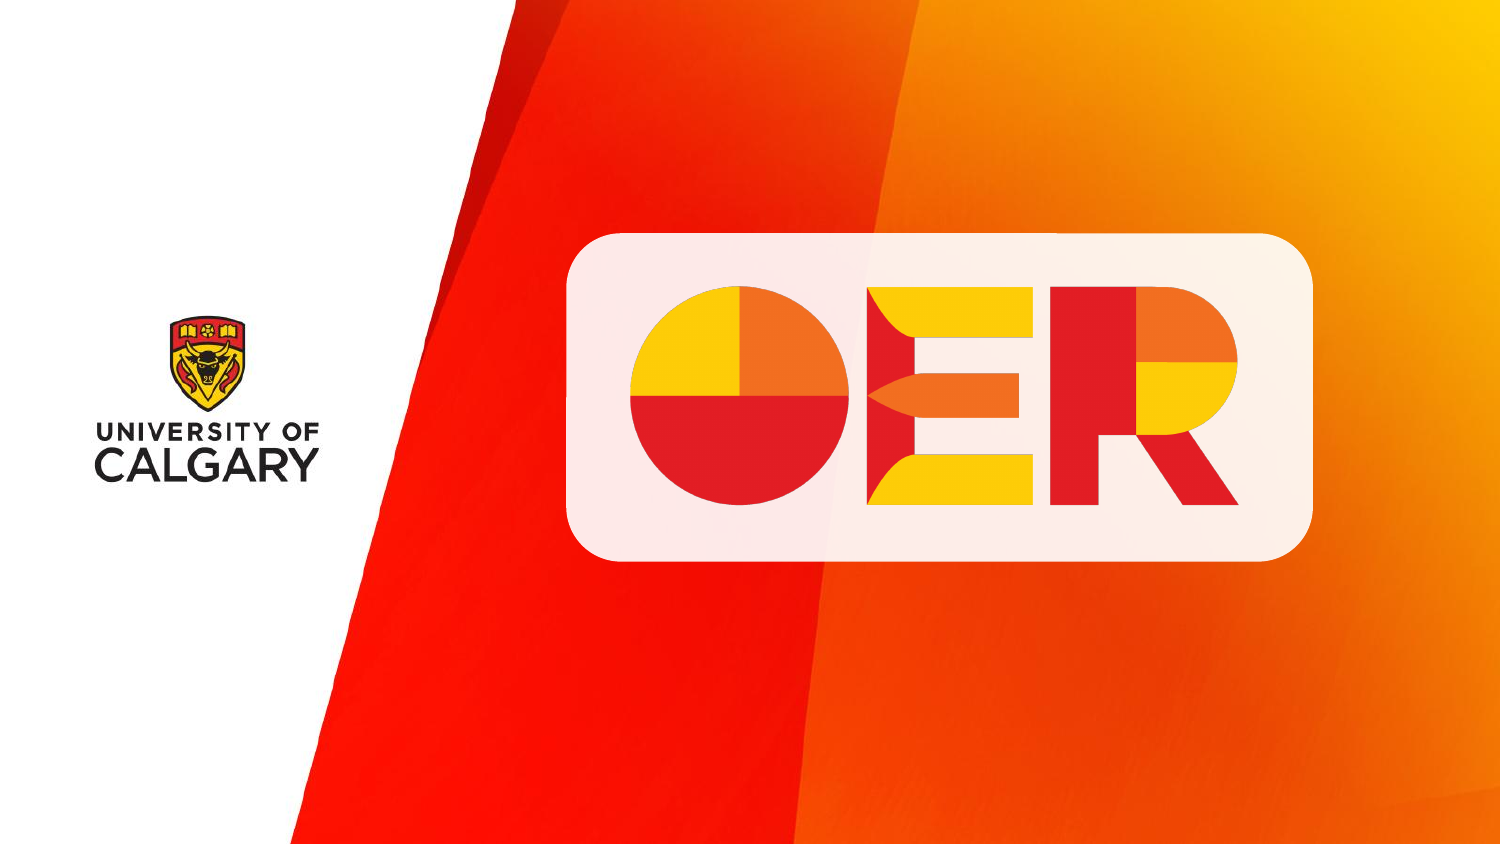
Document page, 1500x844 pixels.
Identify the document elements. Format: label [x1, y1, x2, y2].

picture [0, 0, 1500, 844]
text_box [1124, 233, 1313, 562]
text_box [566, 233, 756, 562]
